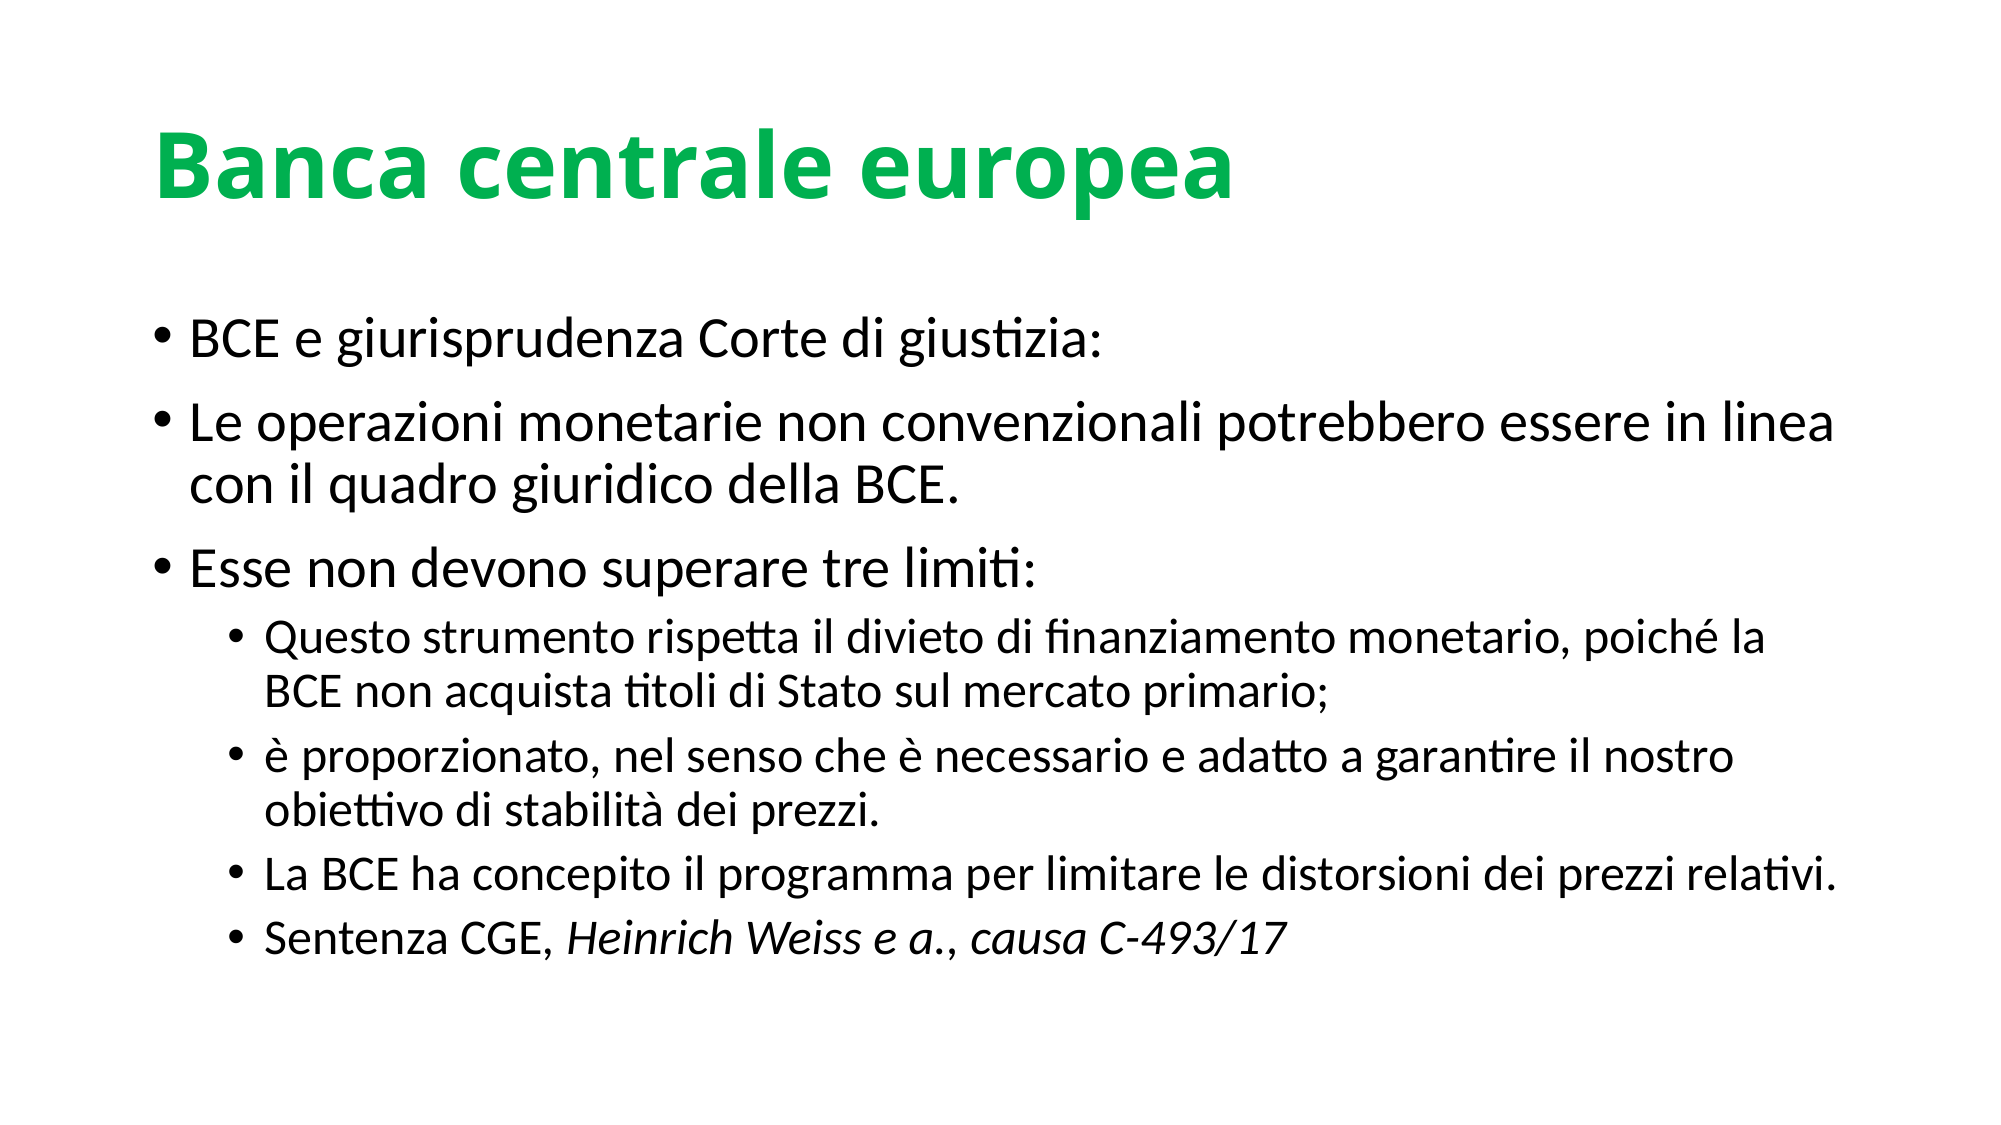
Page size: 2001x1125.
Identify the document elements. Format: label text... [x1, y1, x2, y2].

title Banca centrale europea [137, 59, 1863, 278]
list BCE e giurisprudenza Corte di giustizia: Le operazioni monetarie non convenzionali potrebbero essere in linea con il quadro giuridico della BCE. Esse non devono superare tre limiti: Questo strumento rispetta il divieto di finanziamento monetario, poiché la BCE non acquista titoli di Stato sul mercato primario; è proporzionato, nel senso che è necessario e adatto a garantire il nostro obiettivo di stabilità dei prezzi. La BCE ha concepito il programma per limitare le distorsioni dei prezzi relativi. Sentenza CGE, Heinrich Weiss e a., causa C-493/17 [137, 299, 1863, 1066]
